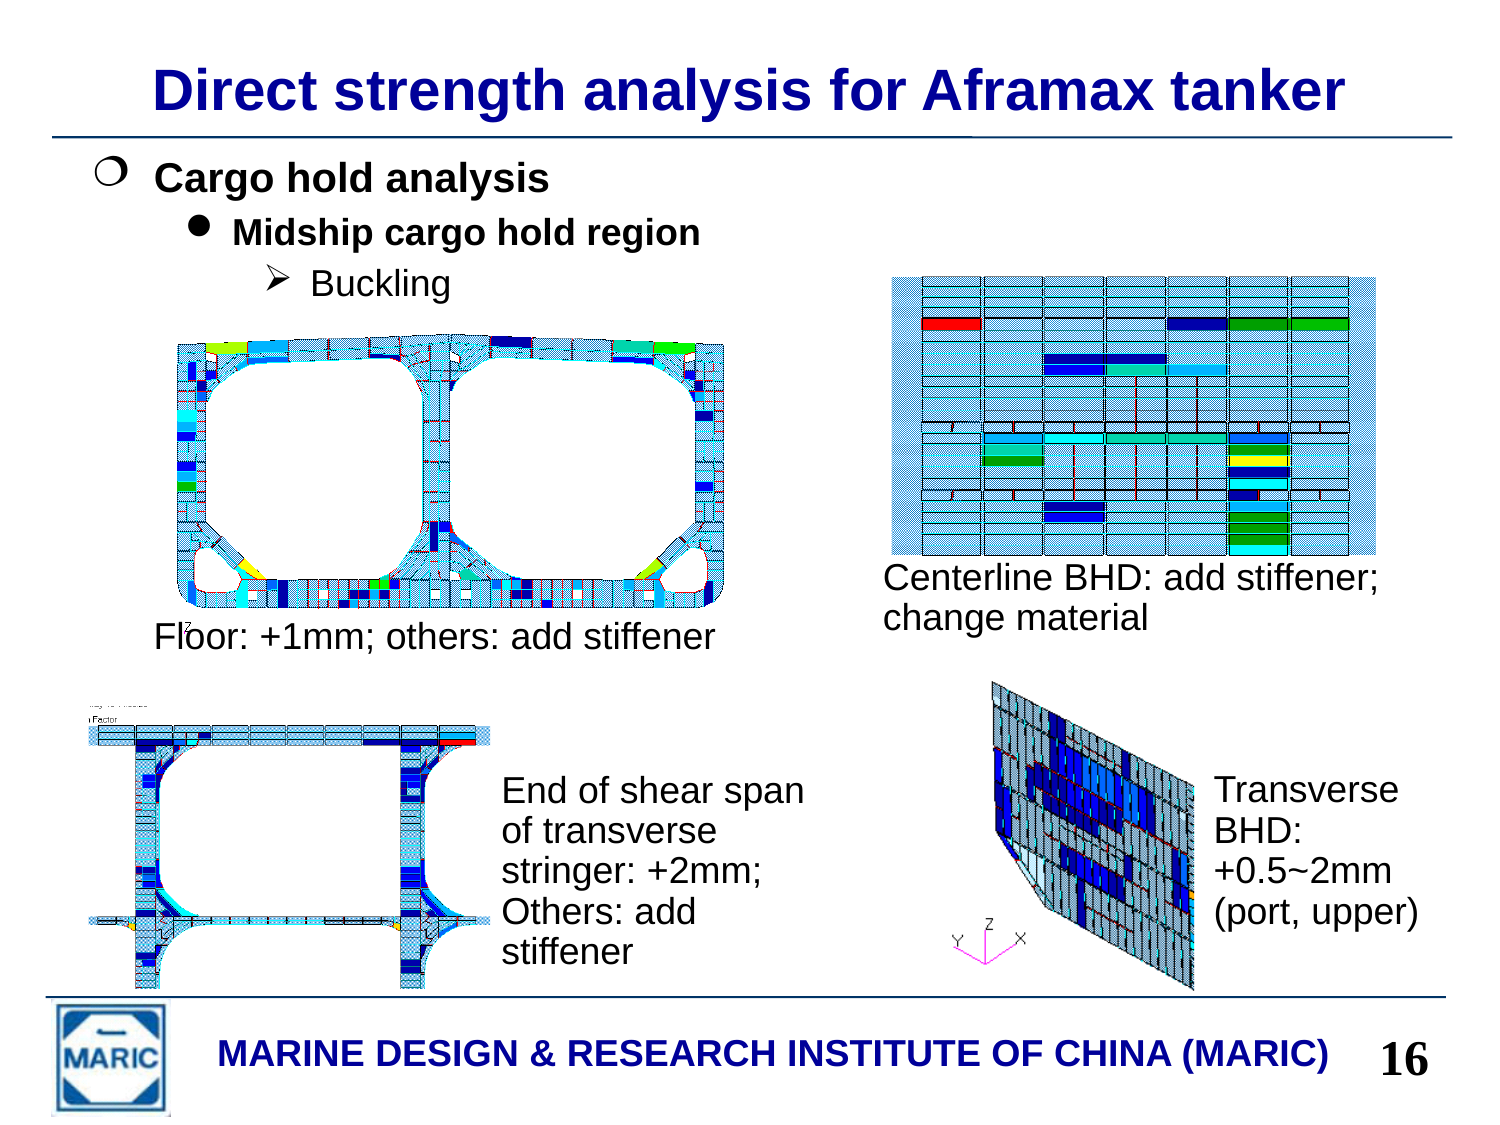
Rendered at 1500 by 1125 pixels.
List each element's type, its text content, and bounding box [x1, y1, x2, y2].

text_box End of shear span of transverse stringer: +2mm; Others: add stiffener [496, 763, 821, 981]
title Direct strength analysis for Aframax tanker [75, 45, 1425, 138]
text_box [938, 680, 1199, 992]
text_box Centerline BHD: add stiffener; change material [868, 550, 1430, 647]
list Cargo hold analysis Midship cargo hold region Buckling [76, 149, 1427, 965]
picture [891, 255, 1377, 567]
picture [88, 706, 491, 989]
picture [147, 314, 739, 634]
text_box Transverse BHD: +0.5~2mm (port, upper) [1204, 763, 1471, 940]
text_box Floor: +1mm; others: add stiffener [138, 609, 750, 665]
